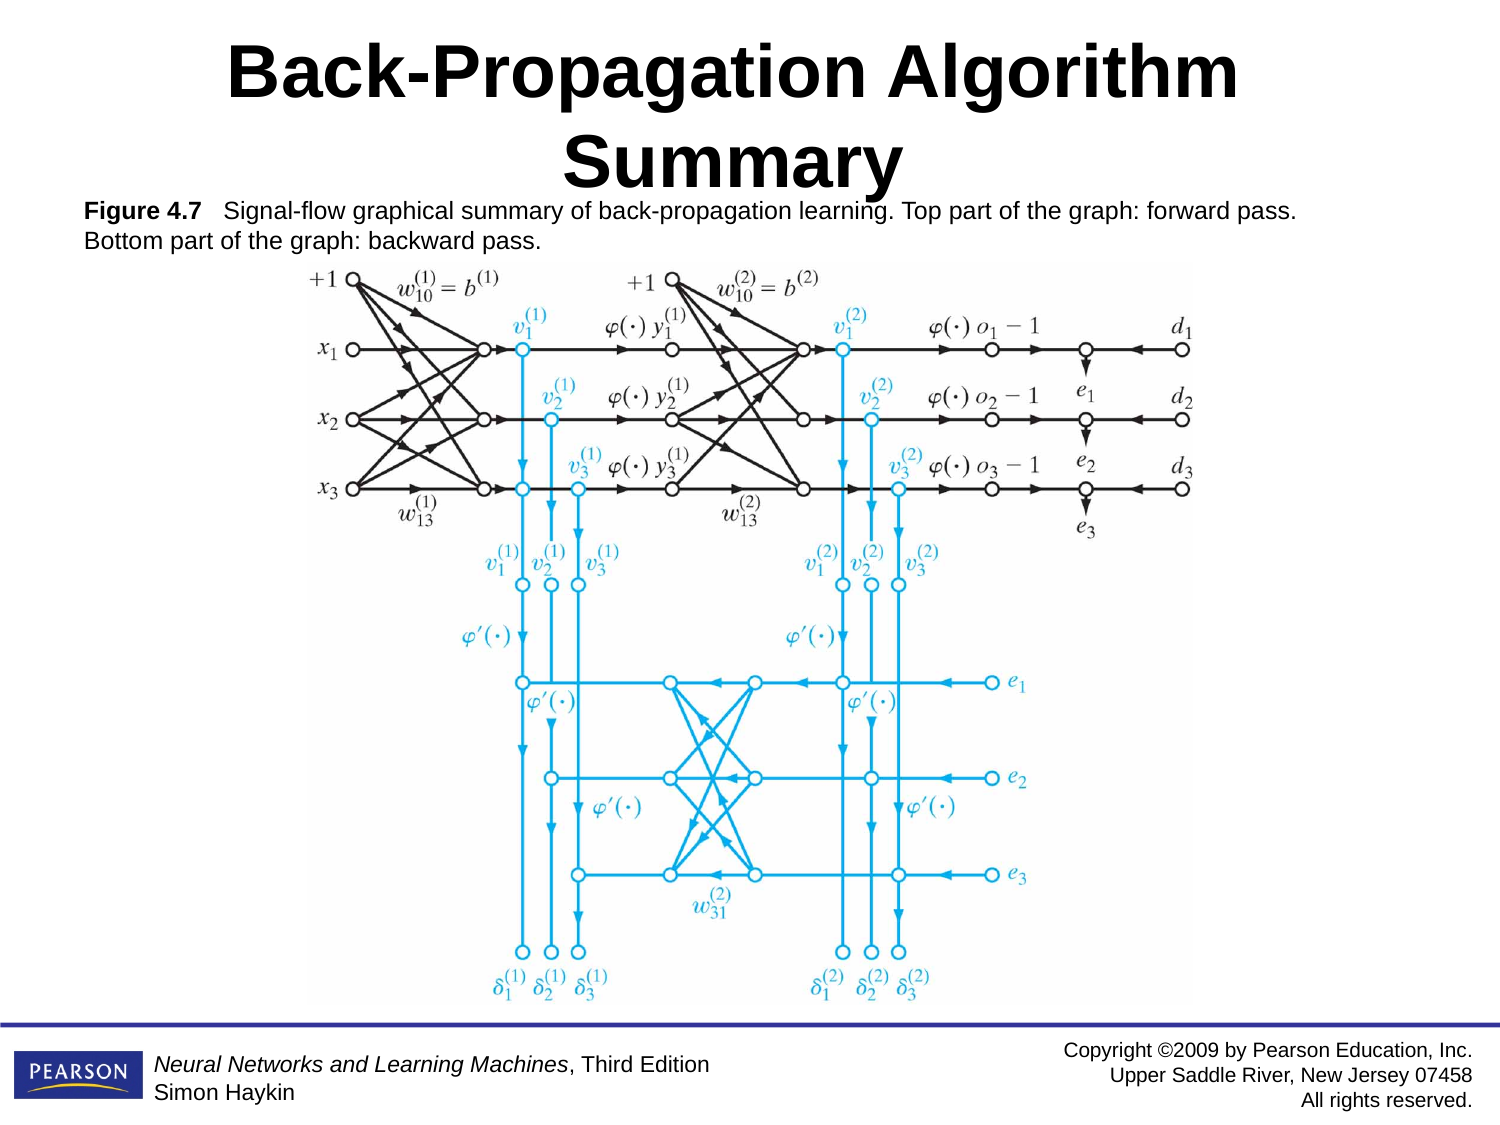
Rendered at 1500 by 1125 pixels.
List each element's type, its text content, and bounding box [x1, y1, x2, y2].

text_box Figure 4.7 Signal-flow graphical summary of back-propagation learning. Top part of the graph: forward pass. Bottom part of the graph: backward pass. [69, 187, 1419, 263]
picture [12, 1049, 144, 1100]
title Back-Propagation Algorithm Summary [69, 75, 1419, 150]
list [307, 262, 1193, 1006]
